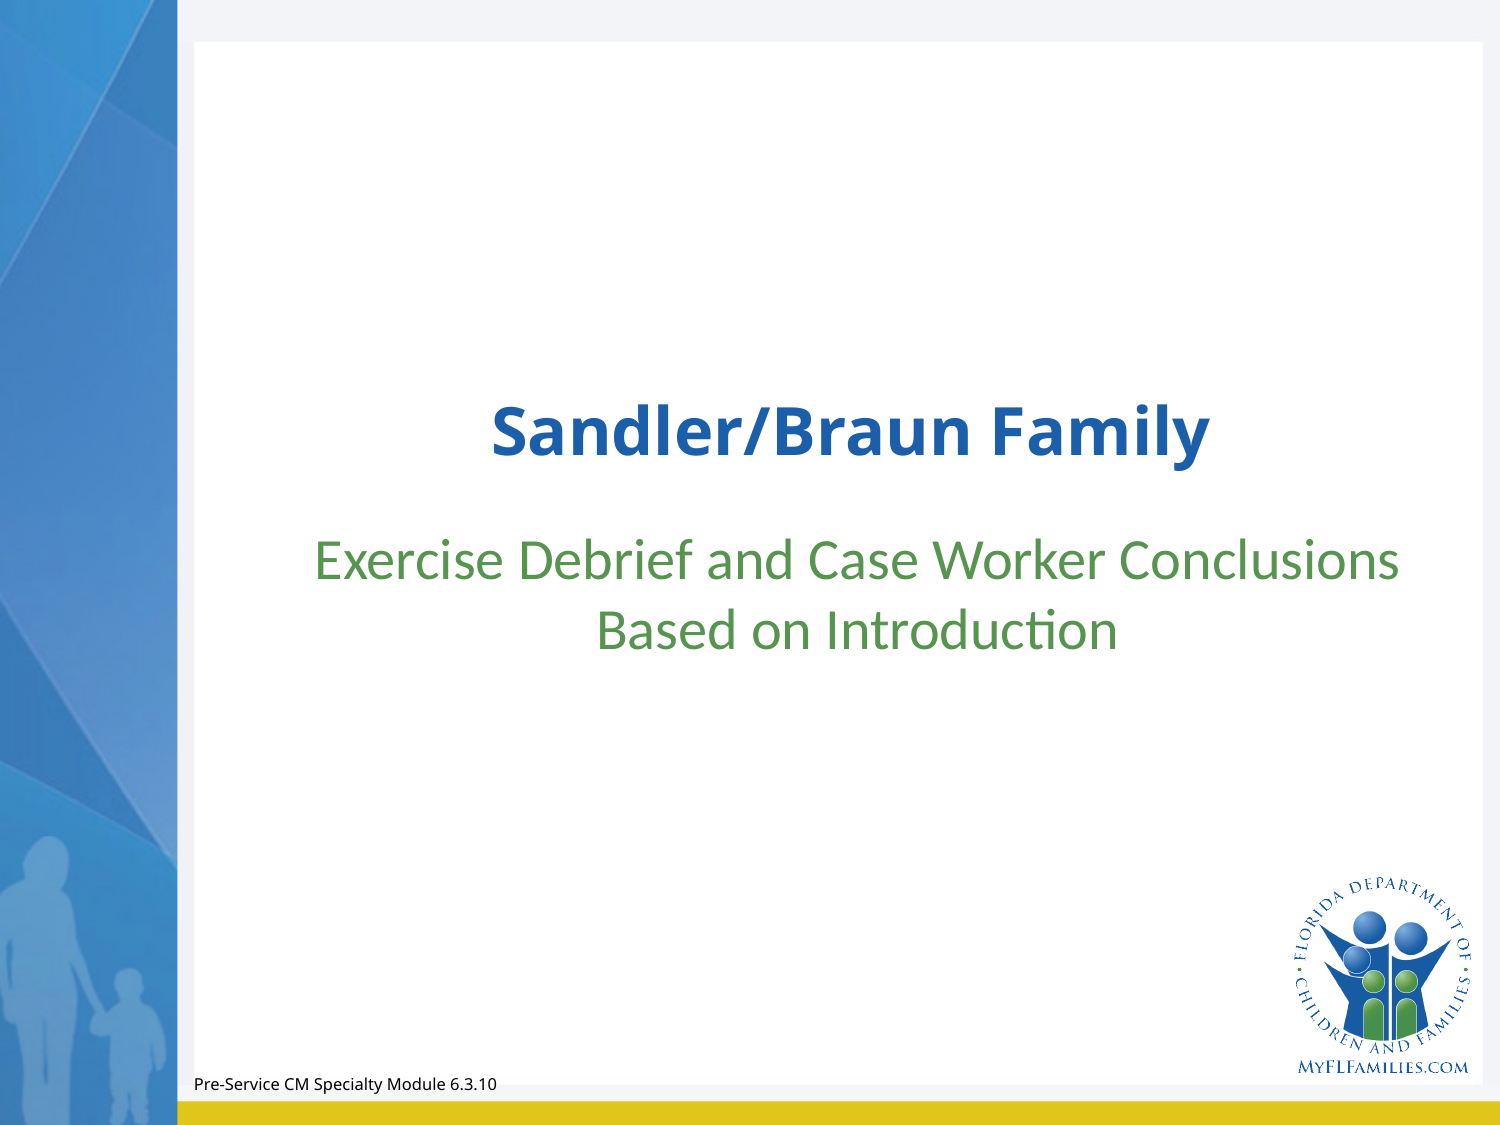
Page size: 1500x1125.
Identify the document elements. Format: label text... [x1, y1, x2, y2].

picture [0, 0, 1500, 1125]
text_box Pre-Service CM Specialty Module 6.3.10 [179, 1066, 516, 1105]
list Exercise Debrief and Case Worker Conclusions Based on Introduction [270, 514, 1432, 1052]
title Sandler/Braun Family [270, 358, 1432, 499]
